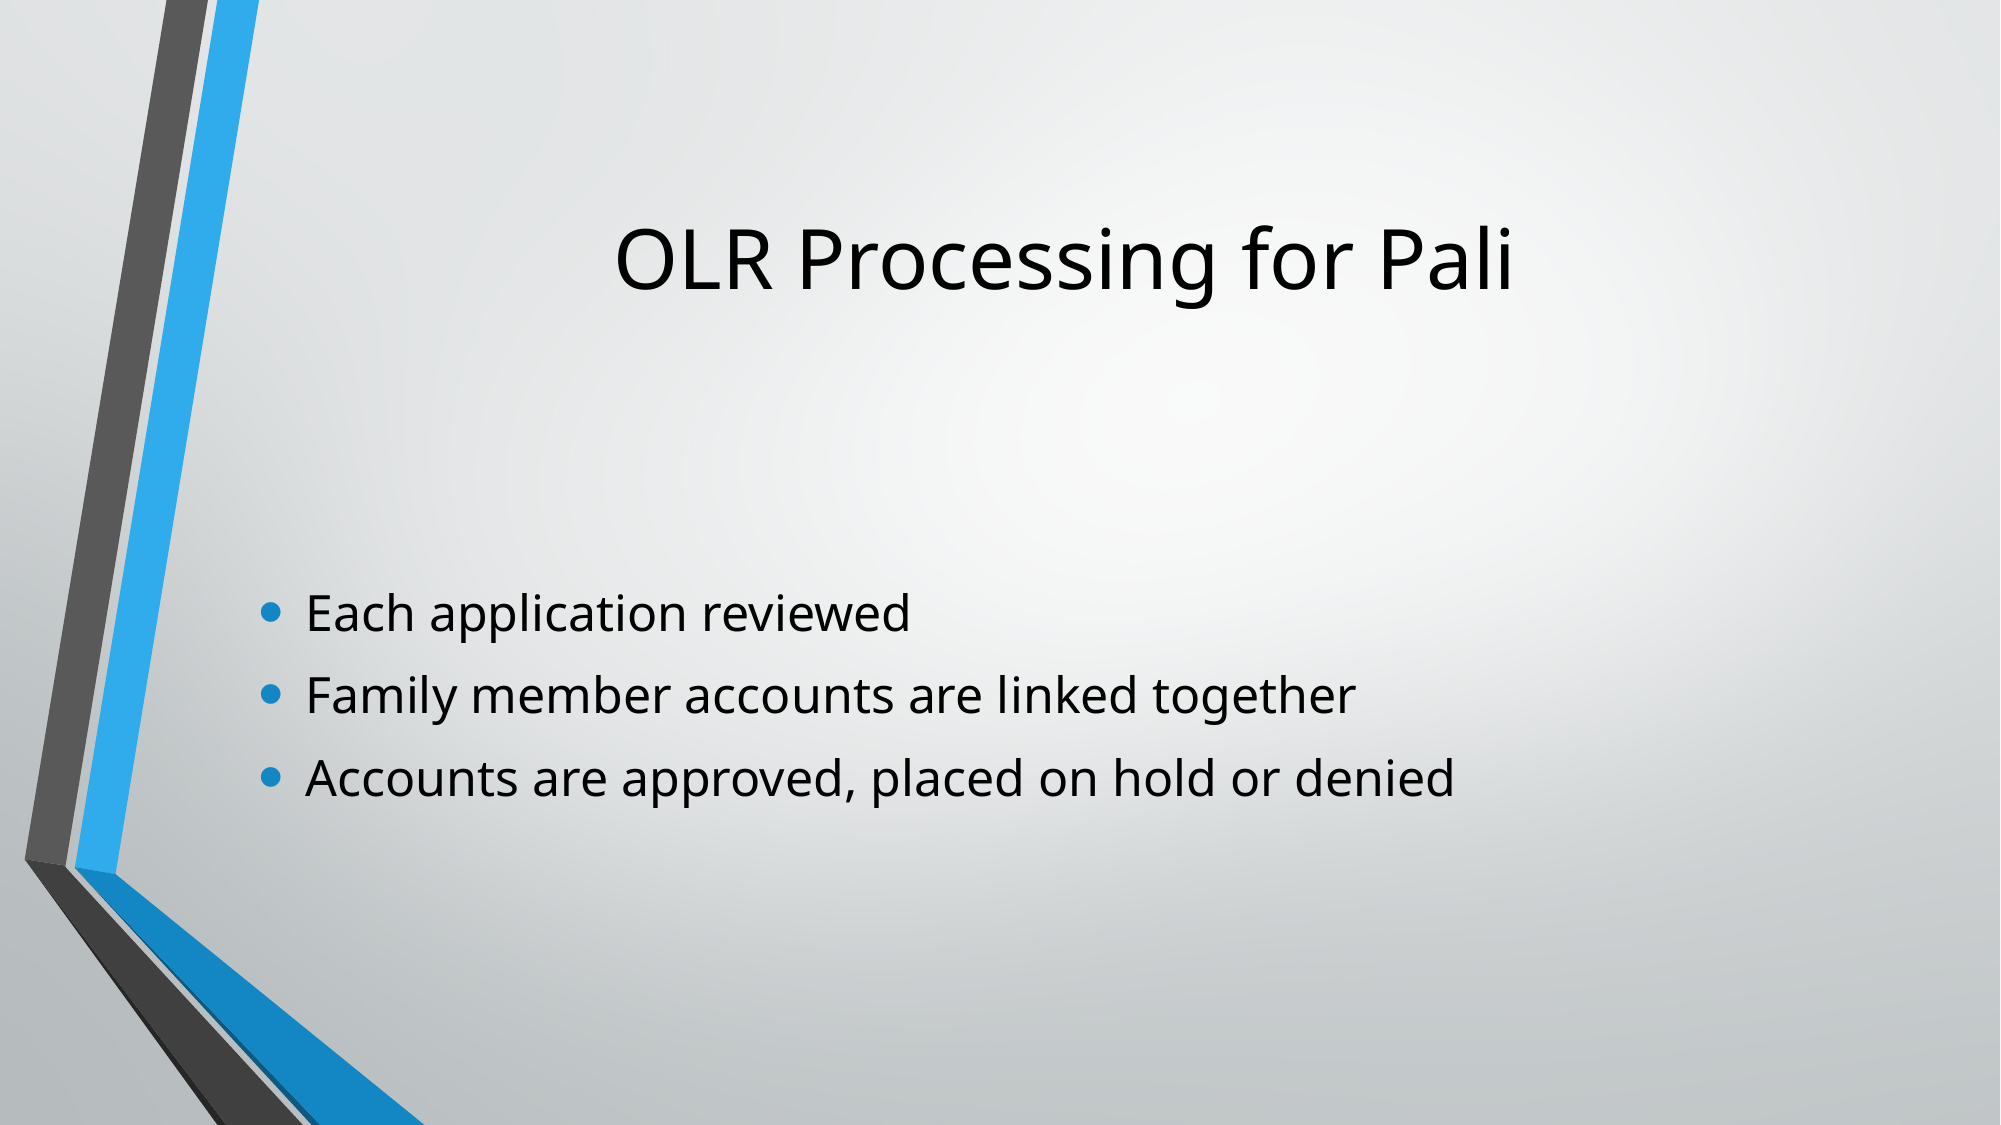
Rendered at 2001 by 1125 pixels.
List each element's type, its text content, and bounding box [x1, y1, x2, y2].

list Each application reviewed Family member accounts are linked together Accounts are approved, placed on hold or denied [243, 437, 1887, 950]
title OLR Processing for Pali [243, 112, 1887, 400]
